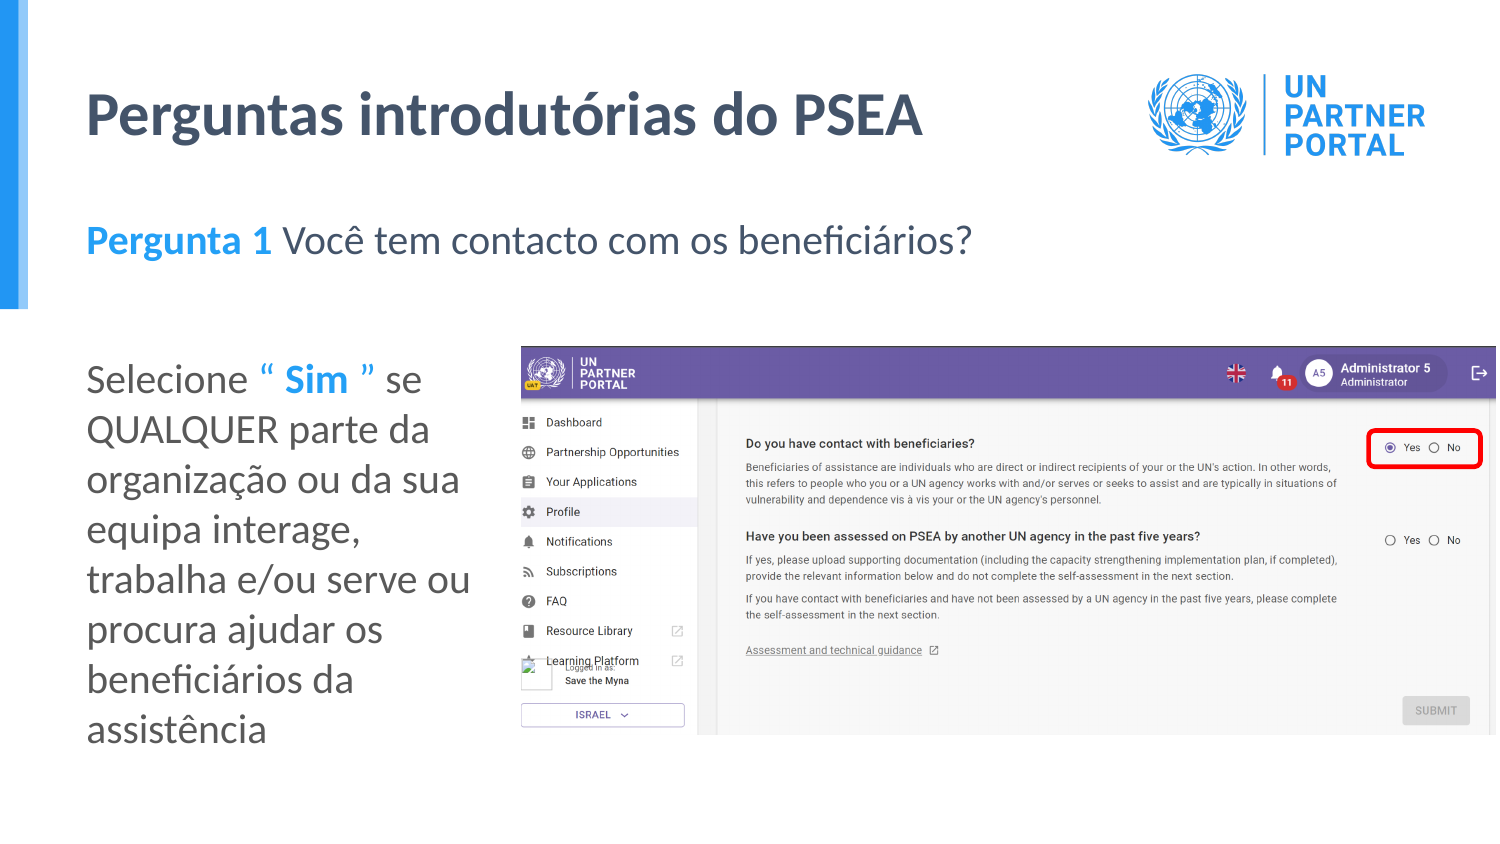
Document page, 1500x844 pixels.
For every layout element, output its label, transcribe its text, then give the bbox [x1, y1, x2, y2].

picture [521, 346, 1496, 736]
text_box [0, 0, 19, 310]
text_box Selecione “ Sim ” se QUALQUER parte da organização ou da sua equipa interage, trabalha e/ou serve ou procura ajudar os beneficiários da assistência [75, 346, 519, 707]
text_box Perguntas introdutórias do PSEA [75, 67, 1425, 154]
text_box [19, 0, 28, 310]
text_box Pergunta 1 Você tem contacto com os beneficiários? [75, 206, 1176, 252]
picture [1148, 73, 1425, 156]
